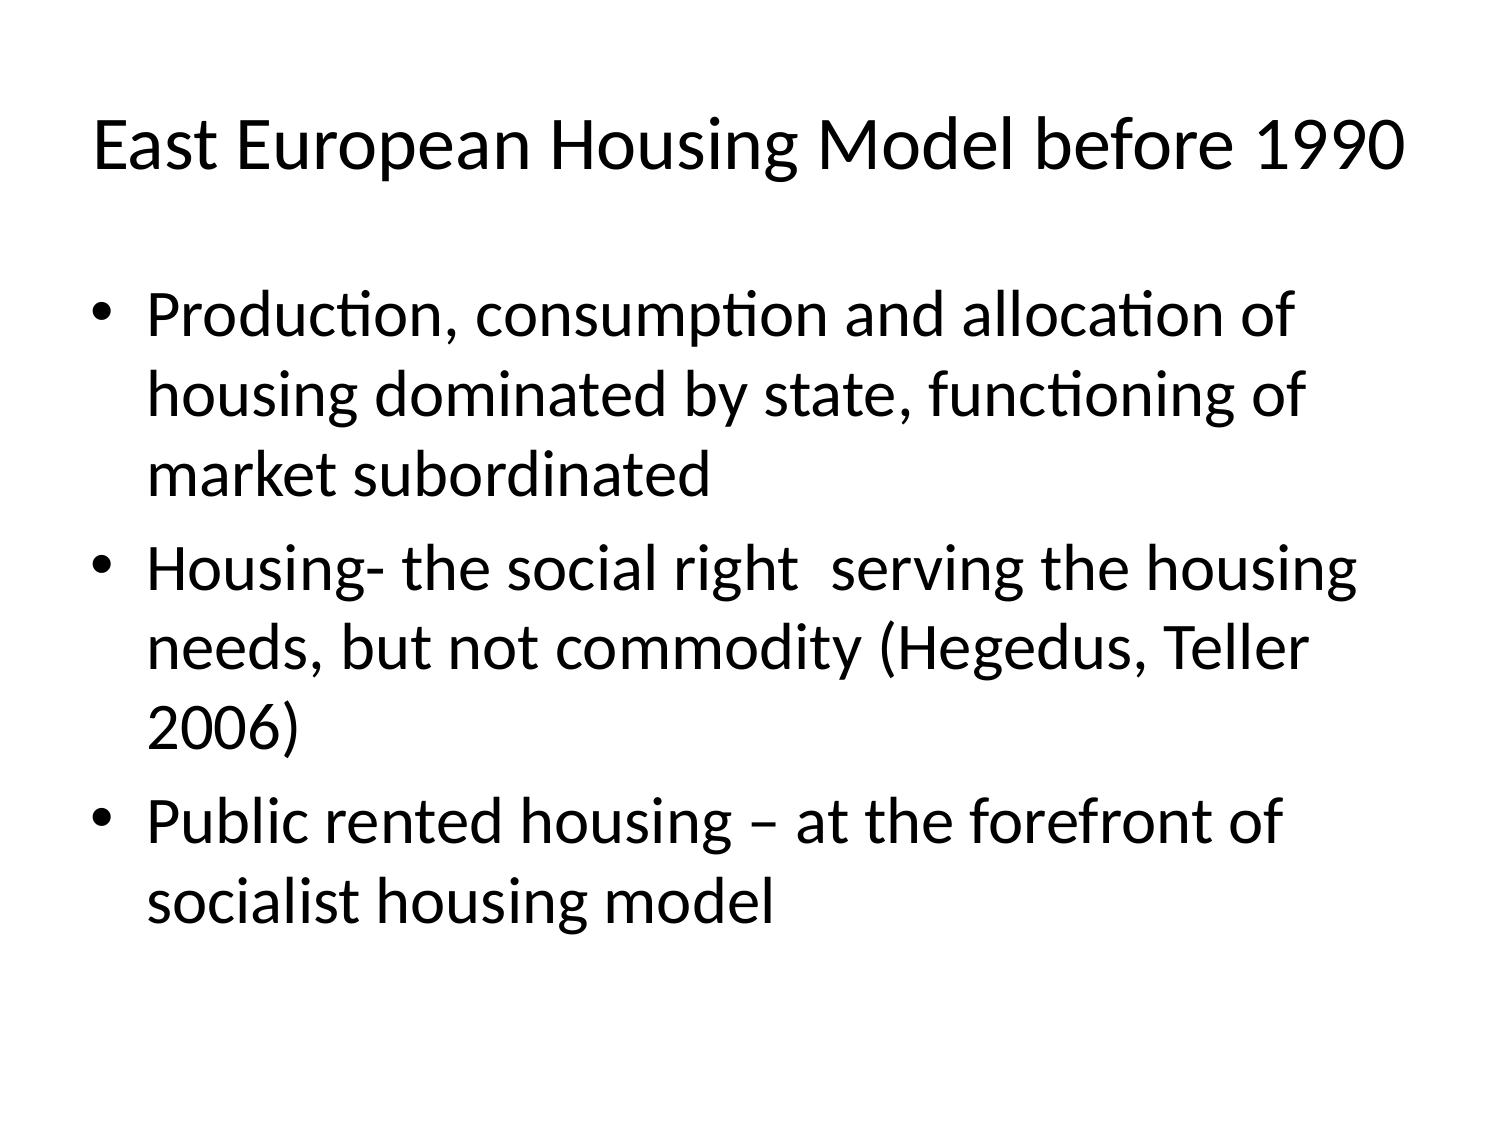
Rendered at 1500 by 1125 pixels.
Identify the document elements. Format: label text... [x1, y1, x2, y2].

title East European Housing Model before 1990 [75, 45, 1425, 233]
list Production, consumption and allocation of housing dominated by state, functioning of market subordinated Housing- the social right serving the housing needs, but not commodity (Hegedus, Teller 2006) Public rented housing – at the forefront of socialist housing model [75, 262, 1425, 1005]
